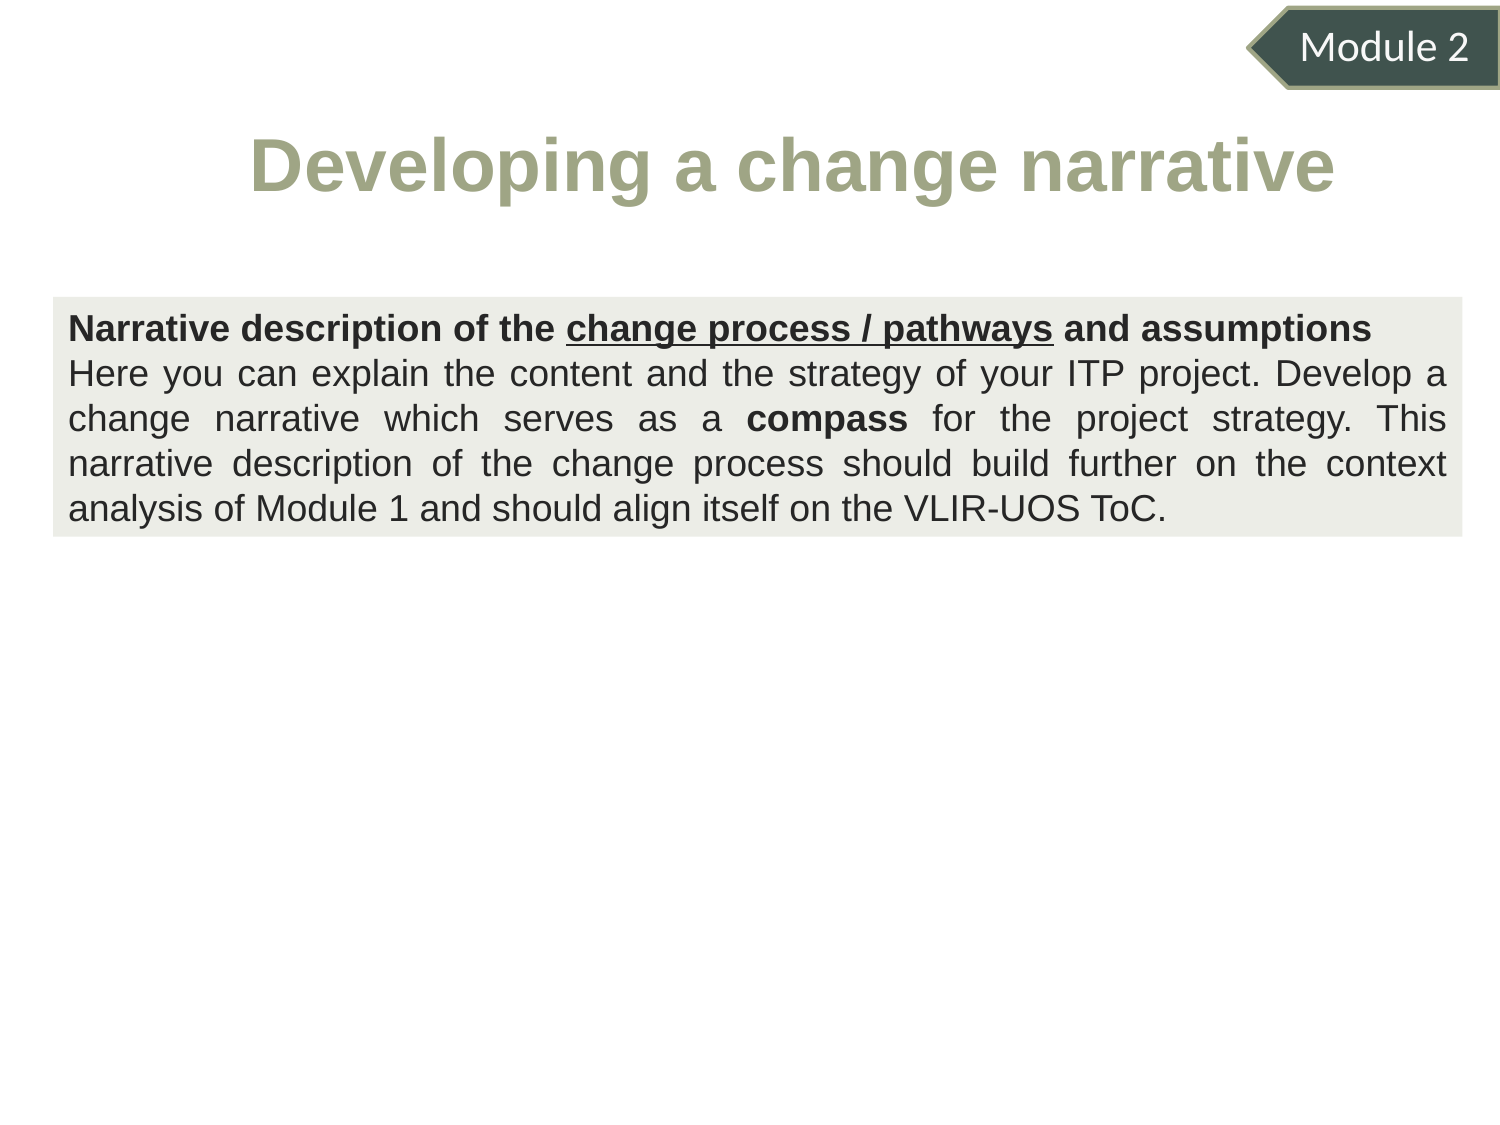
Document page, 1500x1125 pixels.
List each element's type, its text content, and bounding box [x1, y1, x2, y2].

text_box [1247, 7, 1500, 88]
title Developing a change narrative [53, 67, 1500, 255]
text_box Narrative description of the change process / pathways and assumptions Here you can explain the content and the strategy of your ITP project. Develop a change narrative which serves as a compass for the project strategy. This narrative description of the change process should build further on the context analysis of Module 1 and should align itself on the VLIR-UOS ToC. [53, 296, 1463, 537]
